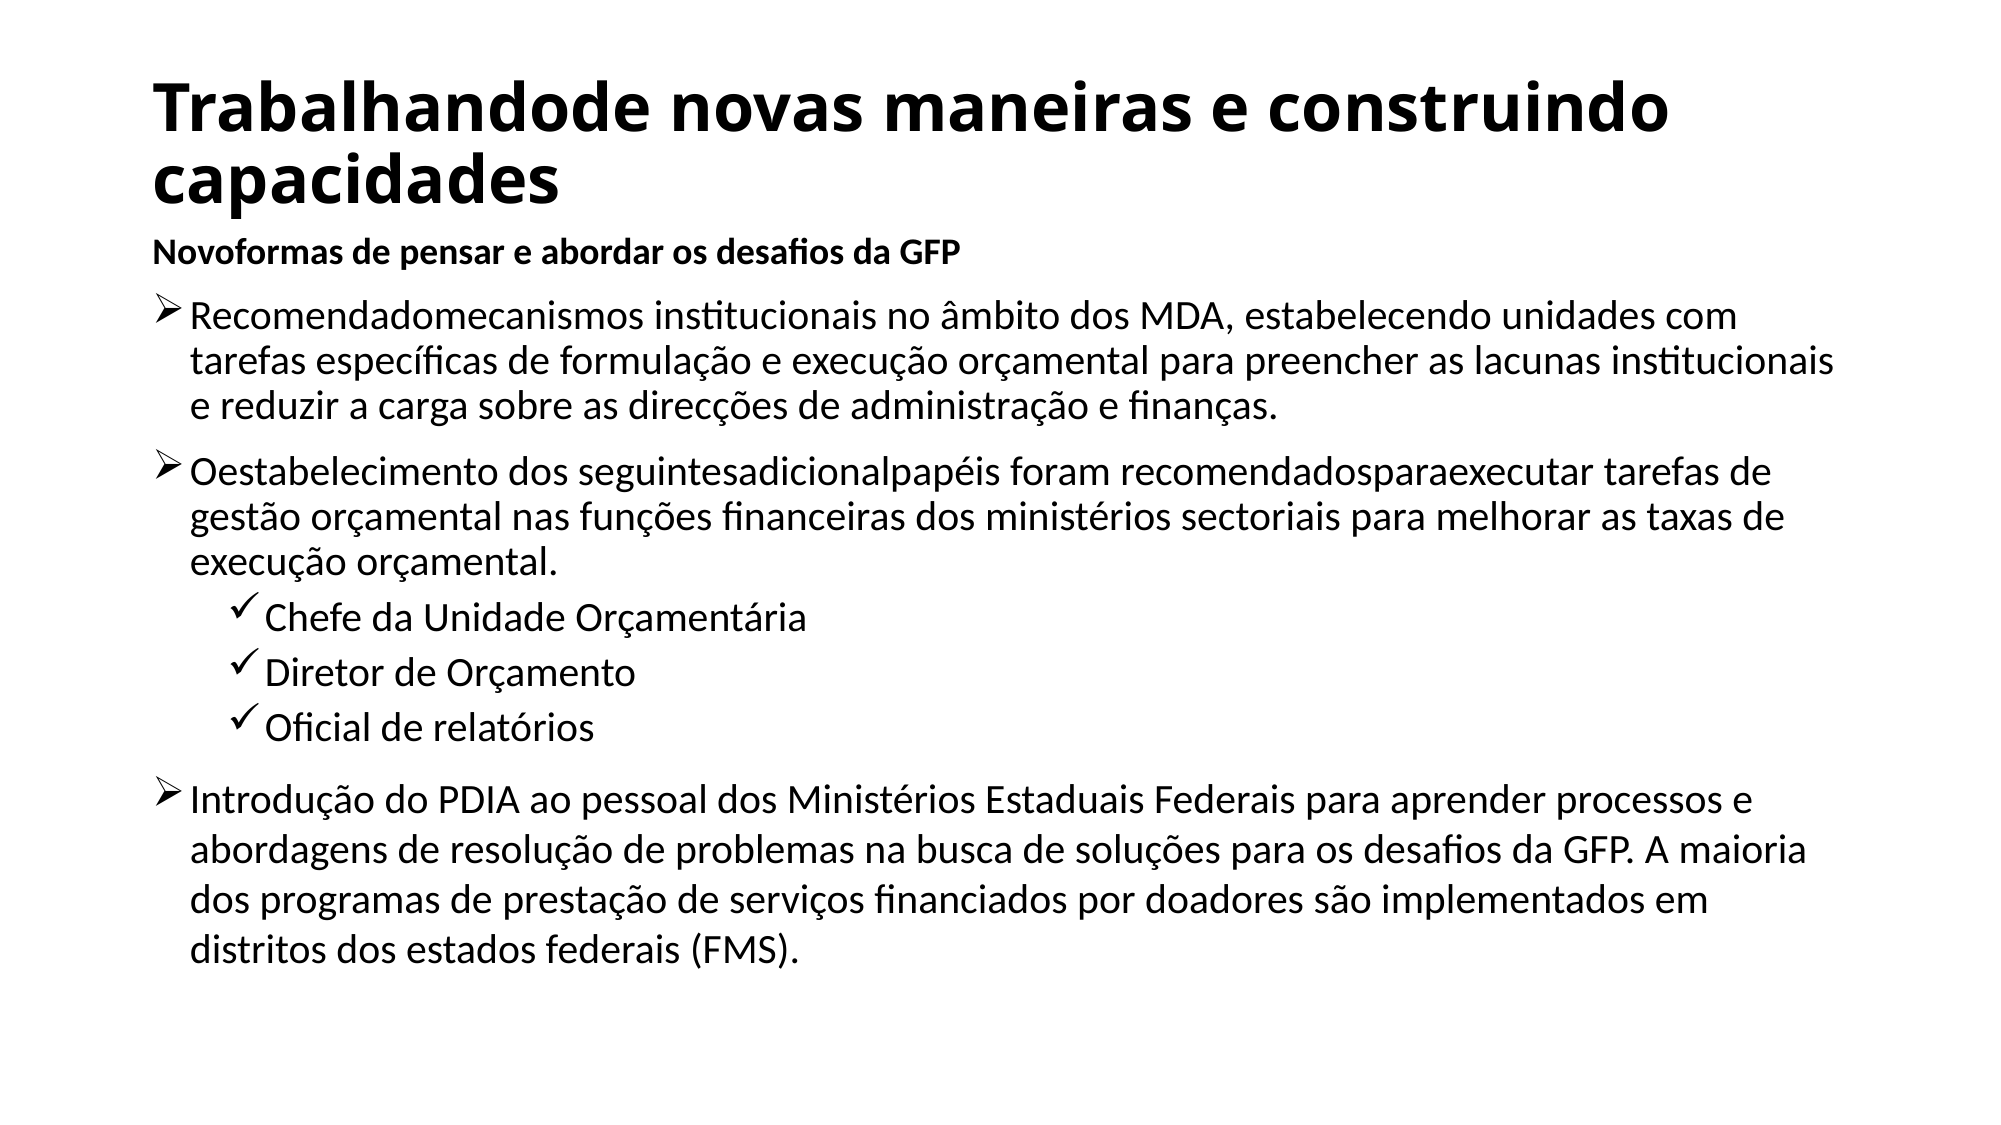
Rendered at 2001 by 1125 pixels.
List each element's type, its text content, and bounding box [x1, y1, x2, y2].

title Trabalhandode novas maneiras e construindo capacidades [137, 59, 1863, 224]
list Novoformas de pensar e abordar os desafios da GFP Recomendadomecanismos institucionais no âmbito dos MDA, estabelecendo unidades com tarefas específicas de formulação e execução orçamental para preencher as lacunas institucionais e reduzir a carga sobre as direcções de administração e finanças. Oestabelecimento dos seguintesadicionalpapéis foram recomendadosparaexecutar tarefas de gestão orçamental nas funções financeiras dos ministérios sectoriais para melhorar as taxas de execução orçamental. Chefe da Unidade Orçamentária Diretor de Orçamento Oficial de relatórios Introdução do PDIA ao pessoal dos Ministérios Estaduais Federais para aprender processos e abordagens de resolução de problemas na busca de soluções para os desafios da GFP. A maioria dos programas de prestação de serviços financiados por doadores são implementados em distritos dos estados federais (FMS). [137, 224, 1863, 1014]
